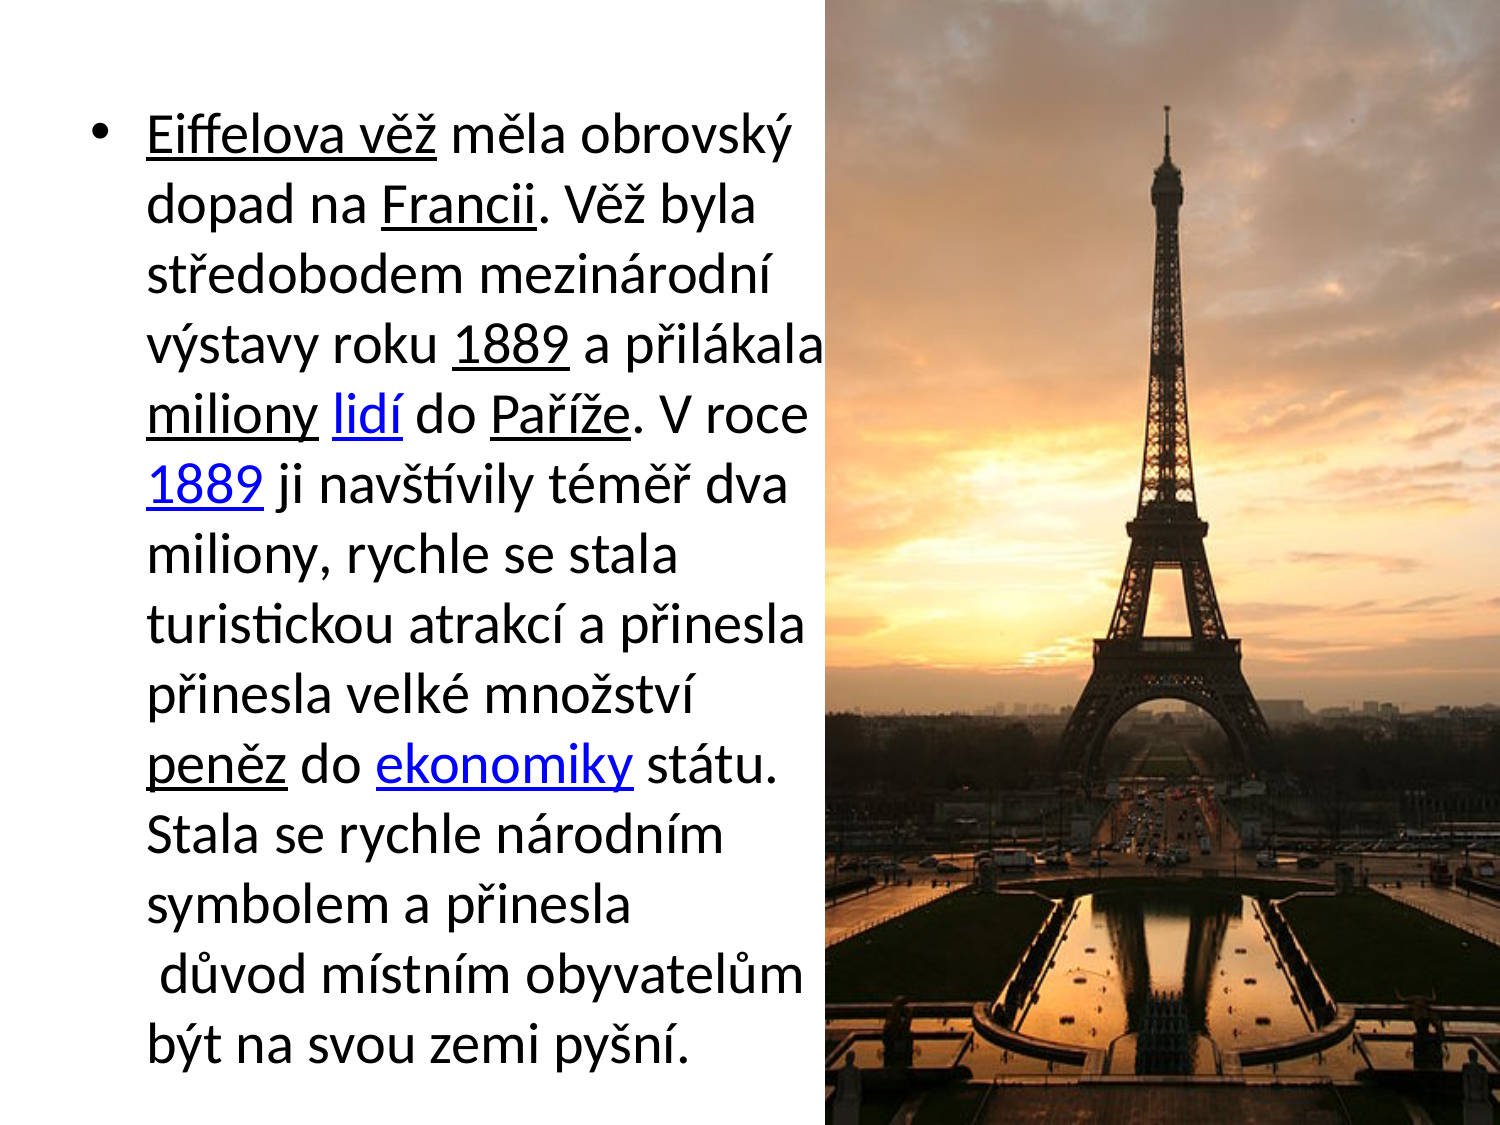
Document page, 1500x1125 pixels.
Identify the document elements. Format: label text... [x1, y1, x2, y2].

list Eiffelova věž měla obrovský dopad na Francii. Věž byla středobodem mezinárodní výstavy roku 1889 a přilákala miliony lidí do Paříže. V roce 1889 ji navštívily téměř dva miliony, rychle se stala turistickou atrakcí a přinesla přinesla velké množství peněz do ekonomiky státu. Stala se rychle národním symbolem a přinesla důvod místním obyvatelům být na svou zemi pyšní. [74, 87, 819, 1088]
picture [824, 0, 1500, 1125]
